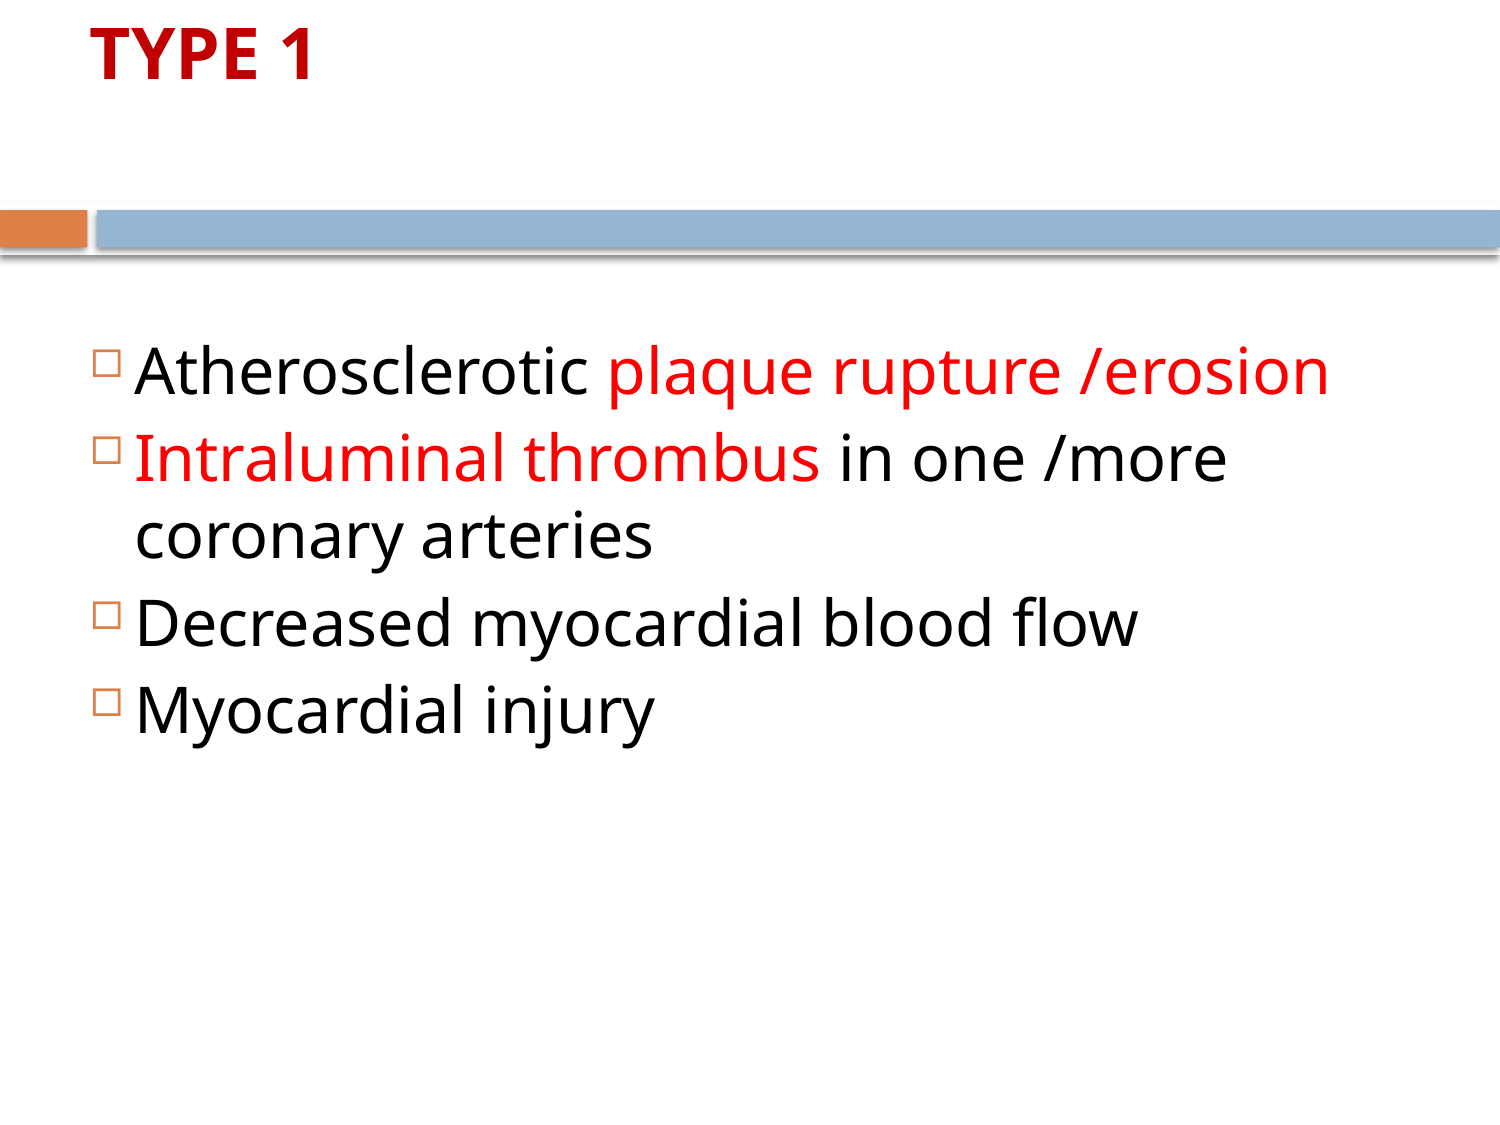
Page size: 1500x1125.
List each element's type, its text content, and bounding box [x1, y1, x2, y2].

title TYPE 1 [75, 0, 1425, 149]
list Atherosclerotic plaque rupture /erosion Intraluminal thrombus in one /more coronary arteries Decreased myocardial blood flow Myocardial injury [75, 149, 1425, 1005]
